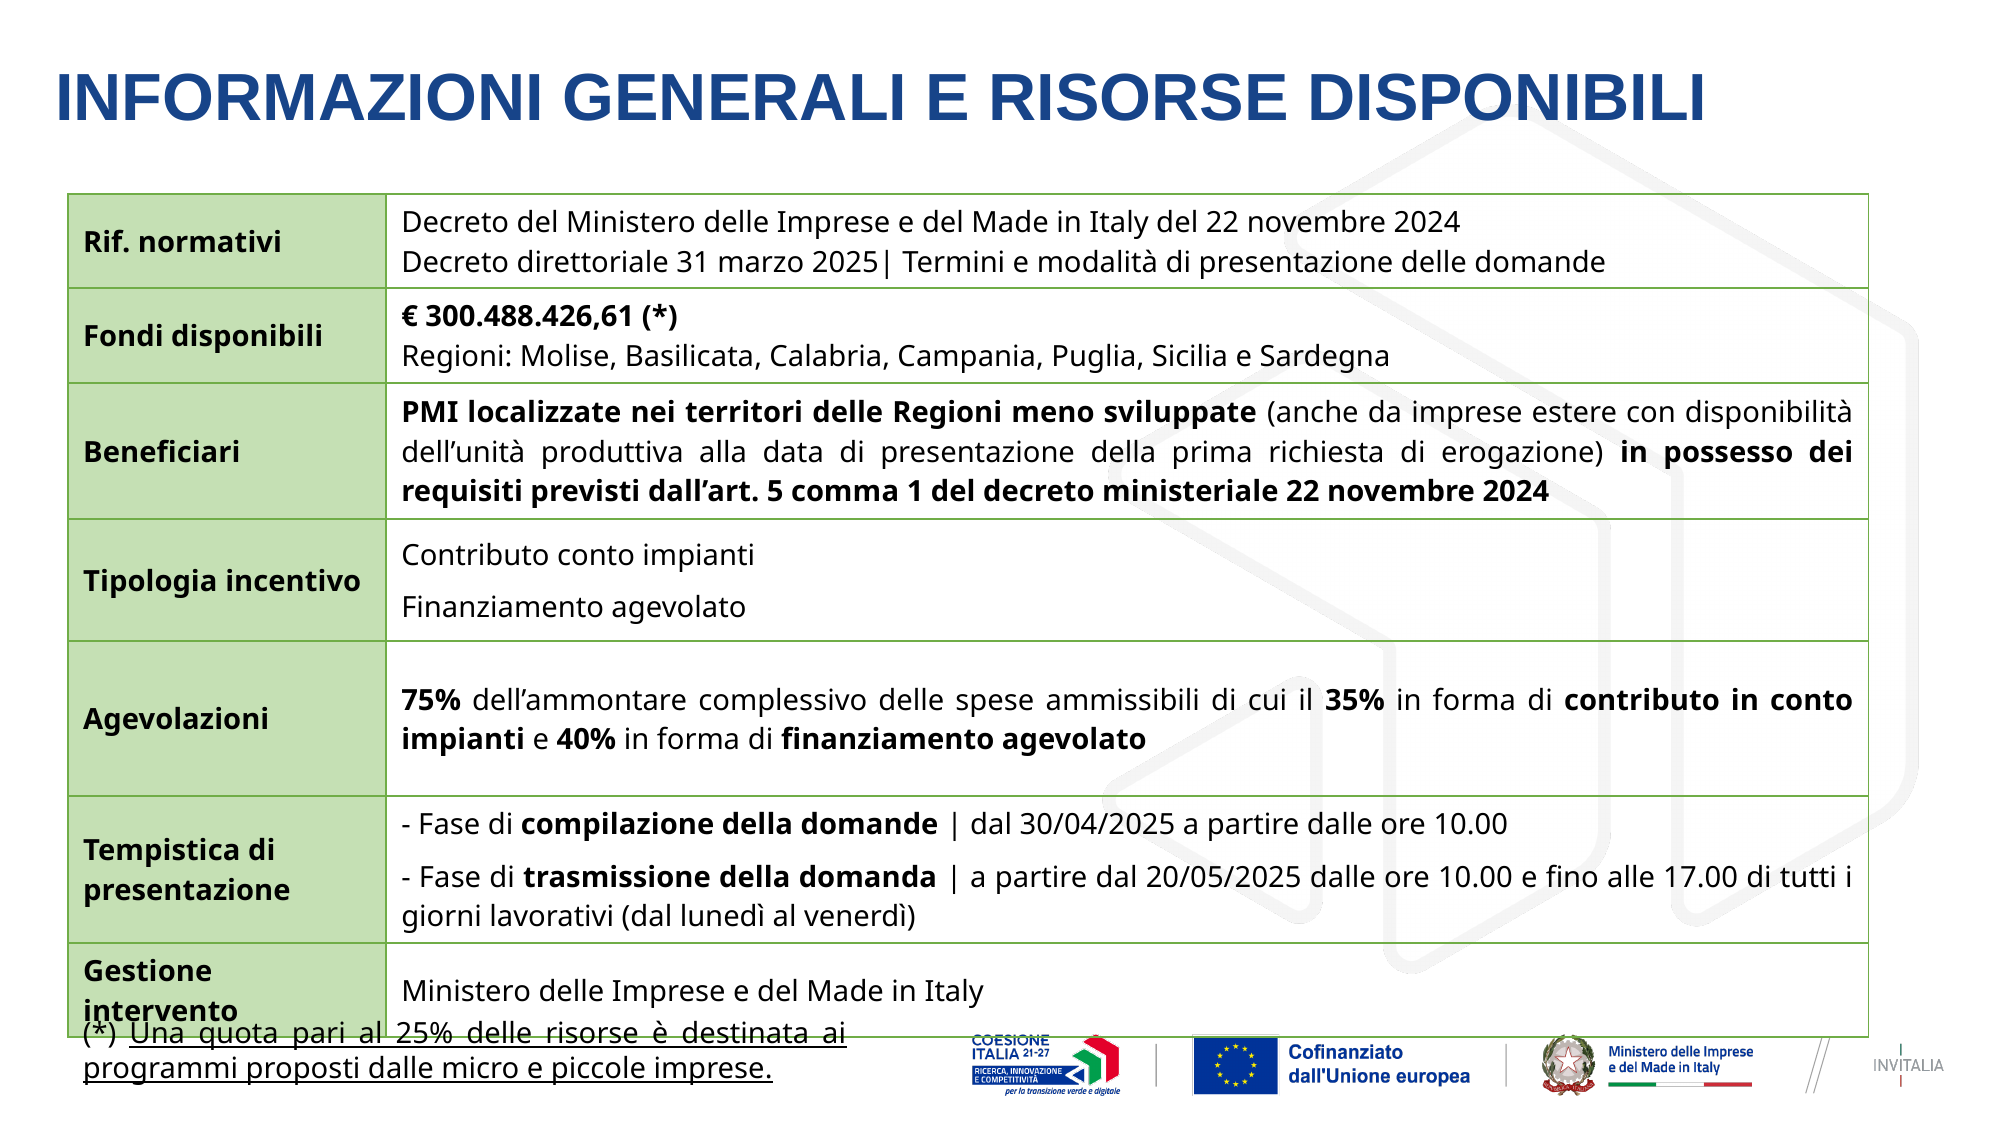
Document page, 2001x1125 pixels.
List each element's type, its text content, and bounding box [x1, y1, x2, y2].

text_box (*) Una quota pari al 25% delle risorse è destinata ai programmi proposti dalle micro e piccole imprese. [68, 1007, 862, 1092]
table_cell Ministero delle Imprese e del Made in Italy [387, 944, 1868, 1036]
table_cell 75% dell’ammontare complessivo delle spese ammissibili di cui il 35% in forma di contributo in conto impianti e 40% in forma di finanziamento agevolato [387, 642, 1868, 795]
table_header Decreto del Ministero delle Imprese e del Made in Italy del 22 novembre 2024 Decreto direttoriale 31 marzo 2025| Termini e modalità di presentazione delle domande [387, 195, 1868, 287]
table_cell Contributo conto impianti Finanziamento agevolato [387, 520, 1868, 640]
picture [1871, 1041, 1947, 1089]
table_cell € 300.488.426,61 (*) Regioni: Molise, Basilicata, Calabria, Campania, Puglia, Sicilia e Sardegna [387, 289, 1868, 382]
table_cell Beneficiari [69, 384, 385, 518]
table_cell - Fase di compilazione della domande | dal 30/04/2025 a partire dalle ore 10.00 - Fase di trasmissione della domanda | a partire dal 20/05/2025 dalle ore 10.00 e fino alle 17.00 di tutti i giorni lavorativi (dal lunedì al venerdì) [387, 797, 1868, 942]
title Informazioni generali e risorse disponibili [40, 41, 1955, 156]
table_header Rif. normativi [69, 195, 385, 287]
table_cell PMI localizzate nei territori delle Regioni meno sviluppate (anche da imprese estere con disponibilità dell’unità produttiva alla data di presentazione della prima richiesta di erogazione) in possesso dei requisiti previsti dall’art. 5 comma 1 del decreto ministeriale 22 novembre 2024 [387, 384, 1868, 518]
picture [910, 1038, 1815, 1111]
table_cell Tempistica di presentazione [69, 797, 385, 942]
table_cell Gestione intervento [69, 944, 385, 1007]
table_cell Agevolazioni [69, 642, 385, 795]
table_cell Tipologia incentivo [69, 520, 385, 640]
table_cell Fondi disponibili [69, 289, 385, 382]
